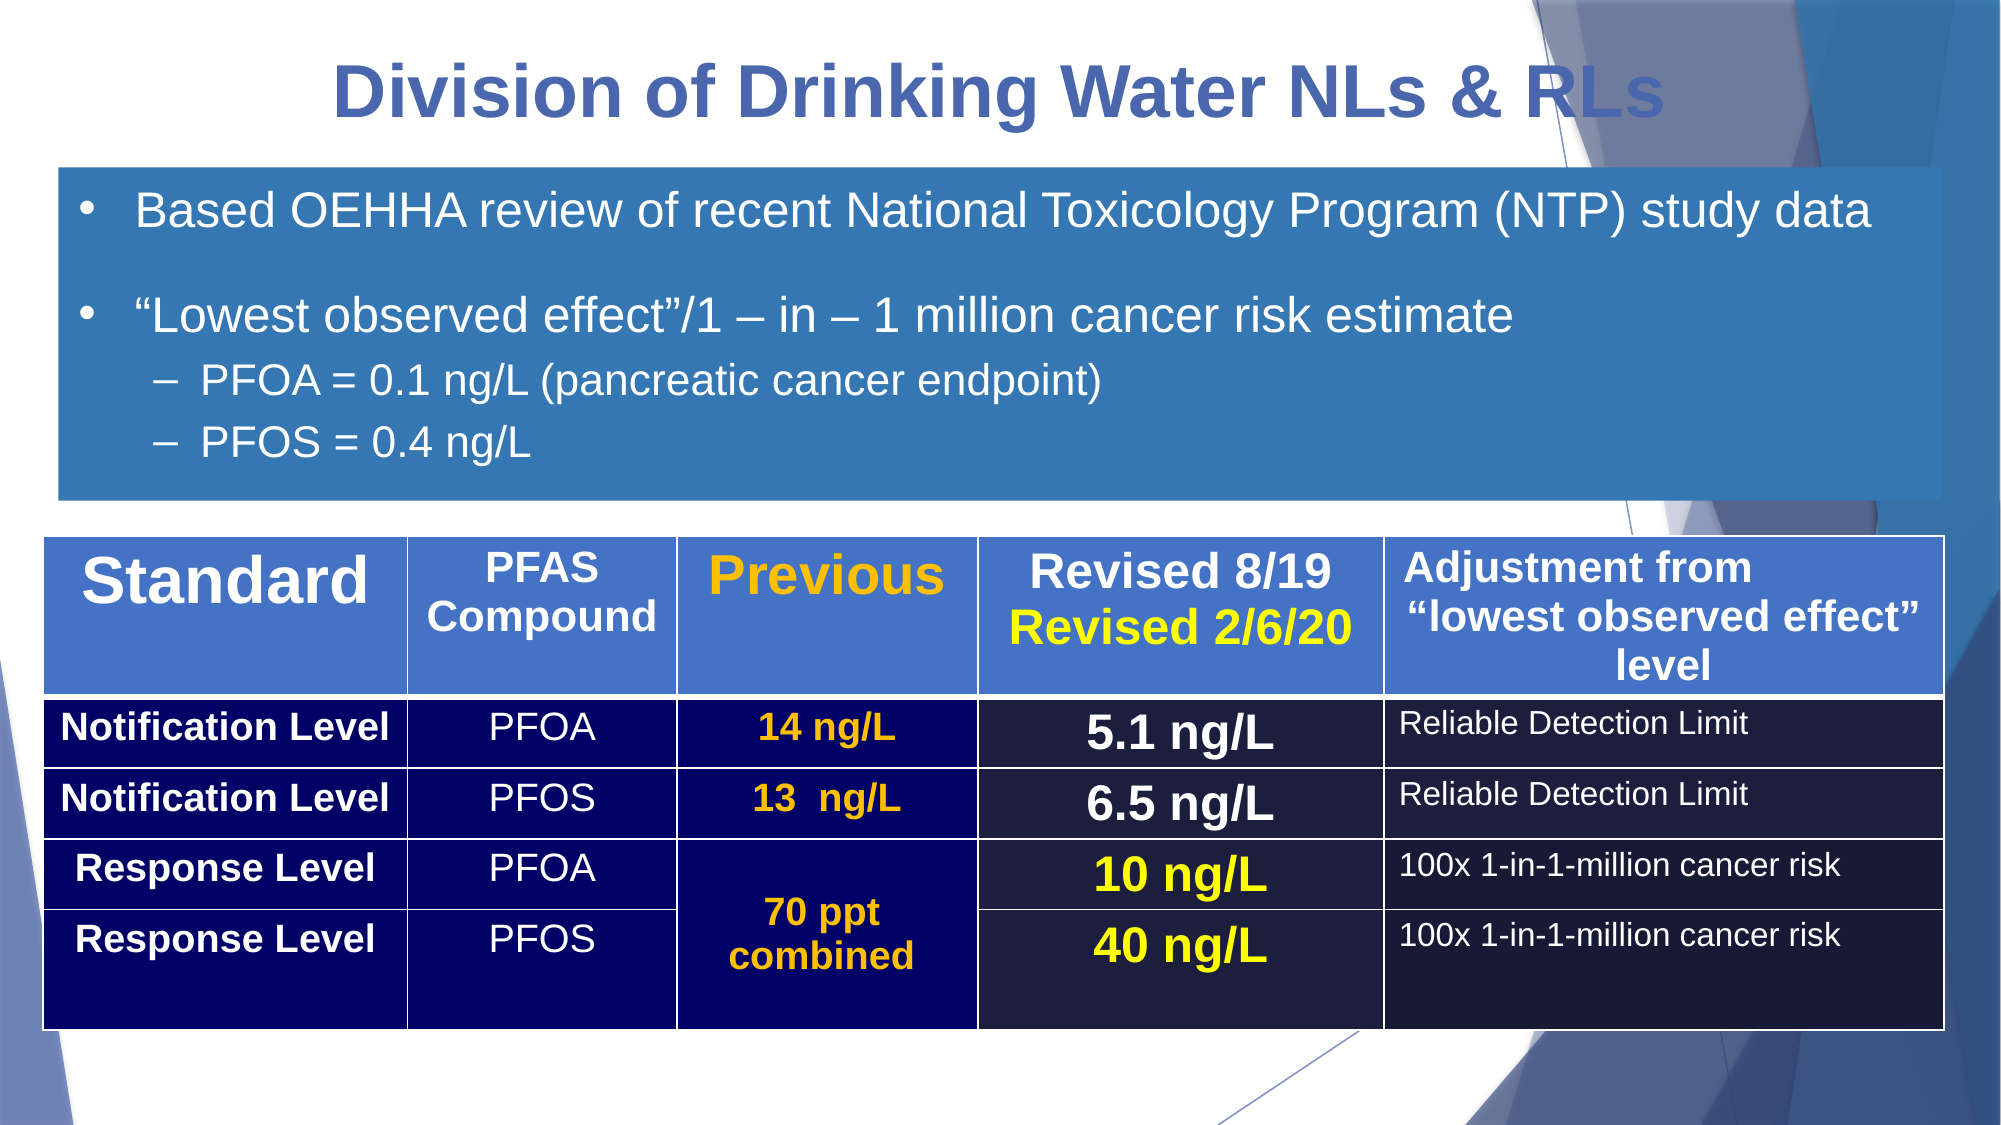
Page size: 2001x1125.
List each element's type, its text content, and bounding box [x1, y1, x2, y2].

table_cell PFOA [408, 840, 676, 909]
text_box Based OEHHA review of recent National Toxicology Program (NTP) study data “Lowest observed effect”/1 – in – 1 million cancer risk estimate PFOA = 0.1 ng/L (pancreatic cancer endpoint) PFOS = 0.4 ng/L [58, 167, 1942, 501]
table_cell 6.5 ng/L [979, 769, 1383, 838]
table_cell Notification Level [44, 769, 407, 838]
table_cell 13 ng/L [678, 769, 977, 838]
table_cell Response Level [44, 910, 407, 1029]
table_cell 70 ppt combined [678, 840, 977, 1029]
table_cell PFOA [408, 700, 676, 767]
table_cell 10 ng/L [979, 840, 1383, 909]
table_cell 5.1 ng/L [979, 700, 1383, 767]
table_cell PFOS [408, 769, 676, 838]
table_header Revised 8/19 Revised 2/6/20 [979, 537, 1383, 694]
table_cell Response Level [44, 840, 407, 909]
table_header PFAS Compound [408, 537, 676, 694]
table_header Adjustment from “lowest observed effect” level [1385, 537, 1943, 694]
table_cell 100x 1-in-1-million cancer risk [1385, 840, 1943, 909]
table_cell Notification Level [44, 700, 407, 767]
table_cell PFOS [408, 910, 676, 1029]
table_cell Reliable Detection Limit [1385, 769, 1943, 838]
table_cell Reliable Detection Limit [1385, 700, 1943, 767]
table_cell 40 ng/L [979, 910, 1383, 1029]
table_header Previous [678, 537, 977, 694]
table_cell 100x 1-in-1-million cancer risk [1385, 910, 1943, 1029]
title Division of Drinking Water NLs & RLs [0, 34, 2000, 218]
table_header Standard [44, 537, 407, 694]
table_cell 14 ng/L [678, 700, 977, 767]
